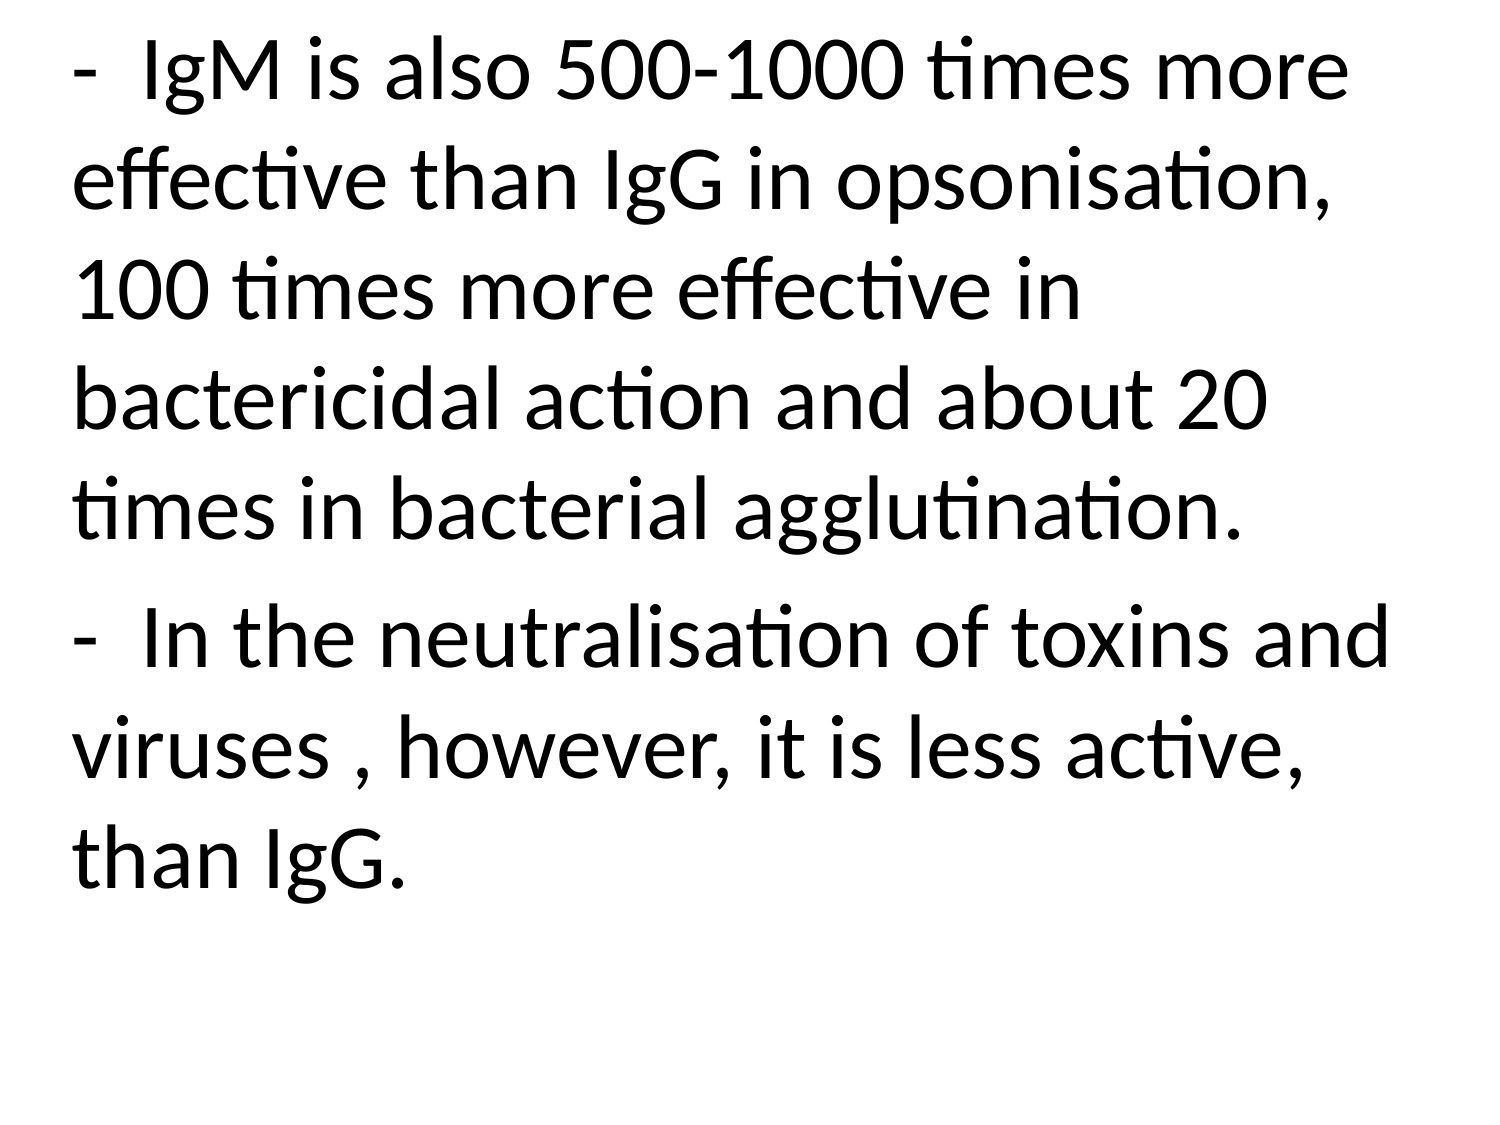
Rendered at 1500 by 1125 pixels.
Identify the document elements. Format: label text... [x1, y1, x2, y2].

list - IgM is also 500-1000 times more effective than IgG in opsonisation, 100 times more effective in bactericidal action and about 20 times in bacterial agglutination. - In the neutralisation of toxins and viruses , however, it is less active, than IgG. [0, 0, 1500, 1125]
